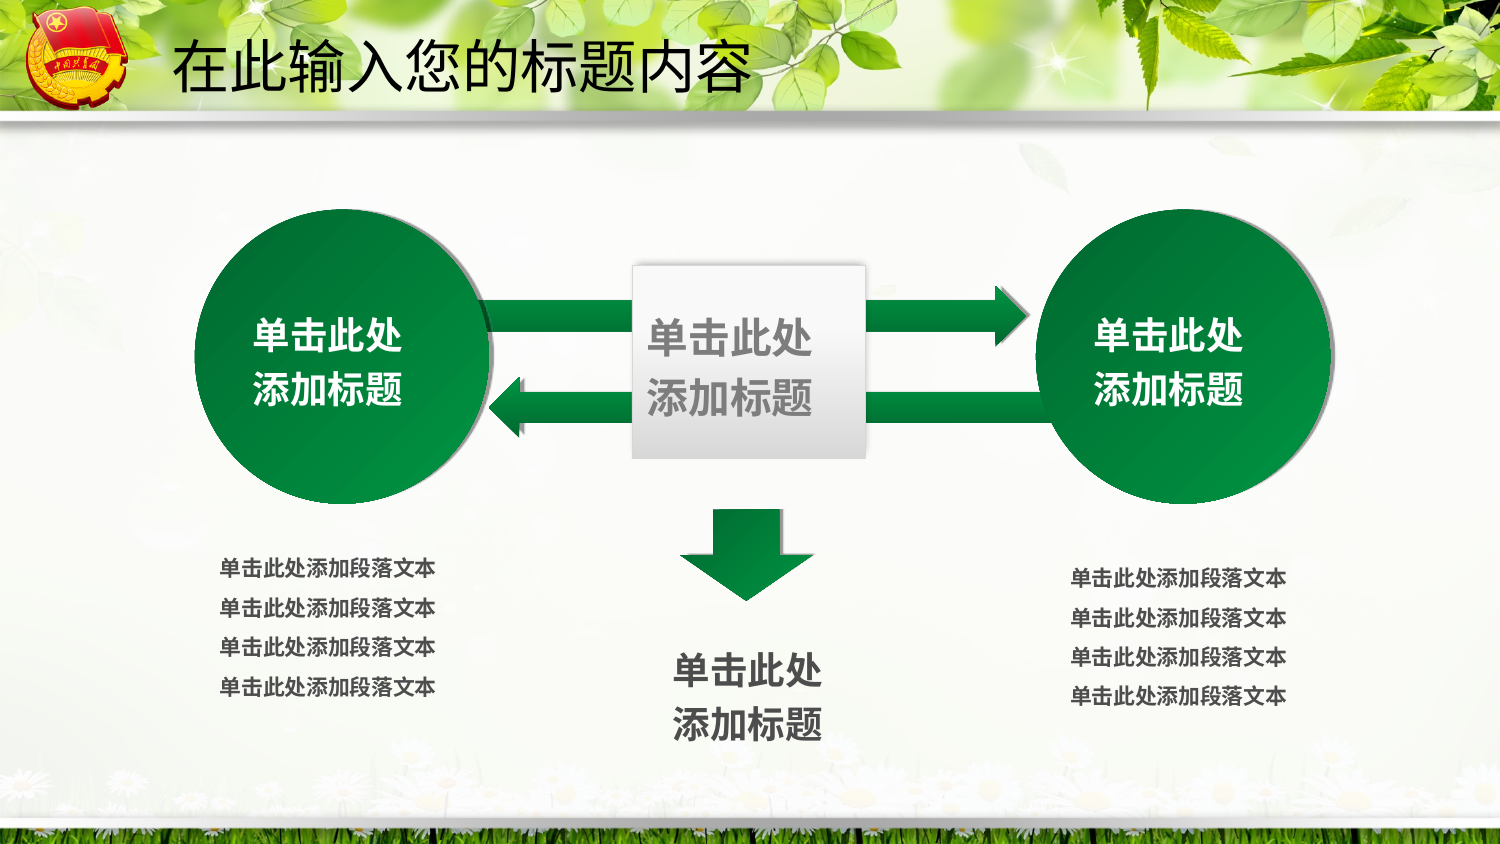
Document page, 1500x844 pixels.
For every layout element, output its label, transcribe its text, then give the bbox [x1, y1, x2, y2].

text_box [871, 392, 1051, 423]
text_box [486, 300, 631, 332]
text_box [488, 377, 631, 438]
text_box 单击此处添加段落文本单击此处添加段落文本单击此处添加段落文本单击此处添加段落文本 [204, 534, 469, 707]
text_box 单击此处添加标题 [194, 209, 489, 504]
text_box 单击此处添加标题 [658, 630, 843, 754]
text_box 单击此处添加段落文本单击此处添加段落文本单击此处添加段落文本单击此处添加段落文本 [1055, 544, 1317, 717]
text_box 在此输入您的标题内容 [156, 22, 793, 108]
text_box [871, 285, 1027, 347]
picture [0, 0, 1500, 844]
text_box 单击此处添加标题 [631, 265, 865, 459]
text_box 单击此处添加标题 [1035, 209, 1331, 504]
text_box [680, 509, 813, 601]
